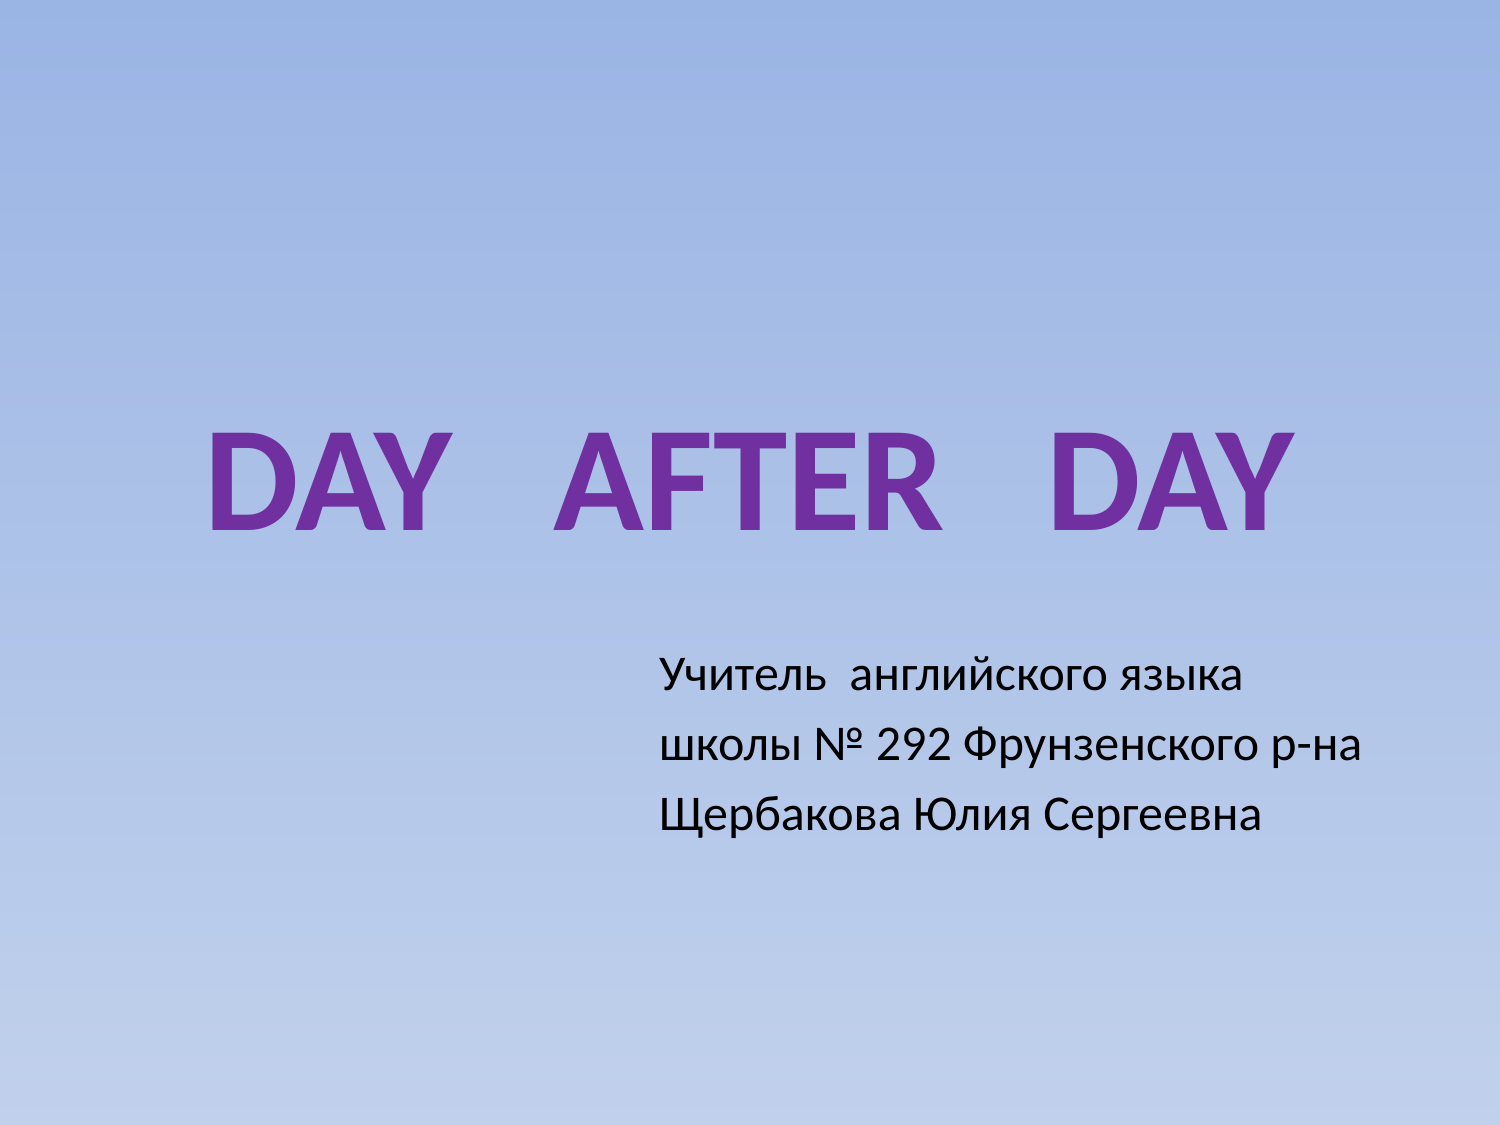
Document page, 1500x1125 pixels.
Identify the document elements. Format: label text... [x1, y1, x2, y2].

subtitle Учитель английского языка школы № 292 Фрунзенского р-на Щербакова Юлия Сергеевна [644, 633, 1424, 878]
title DAY AFTER DAY [112, 349, 1388, 591]
